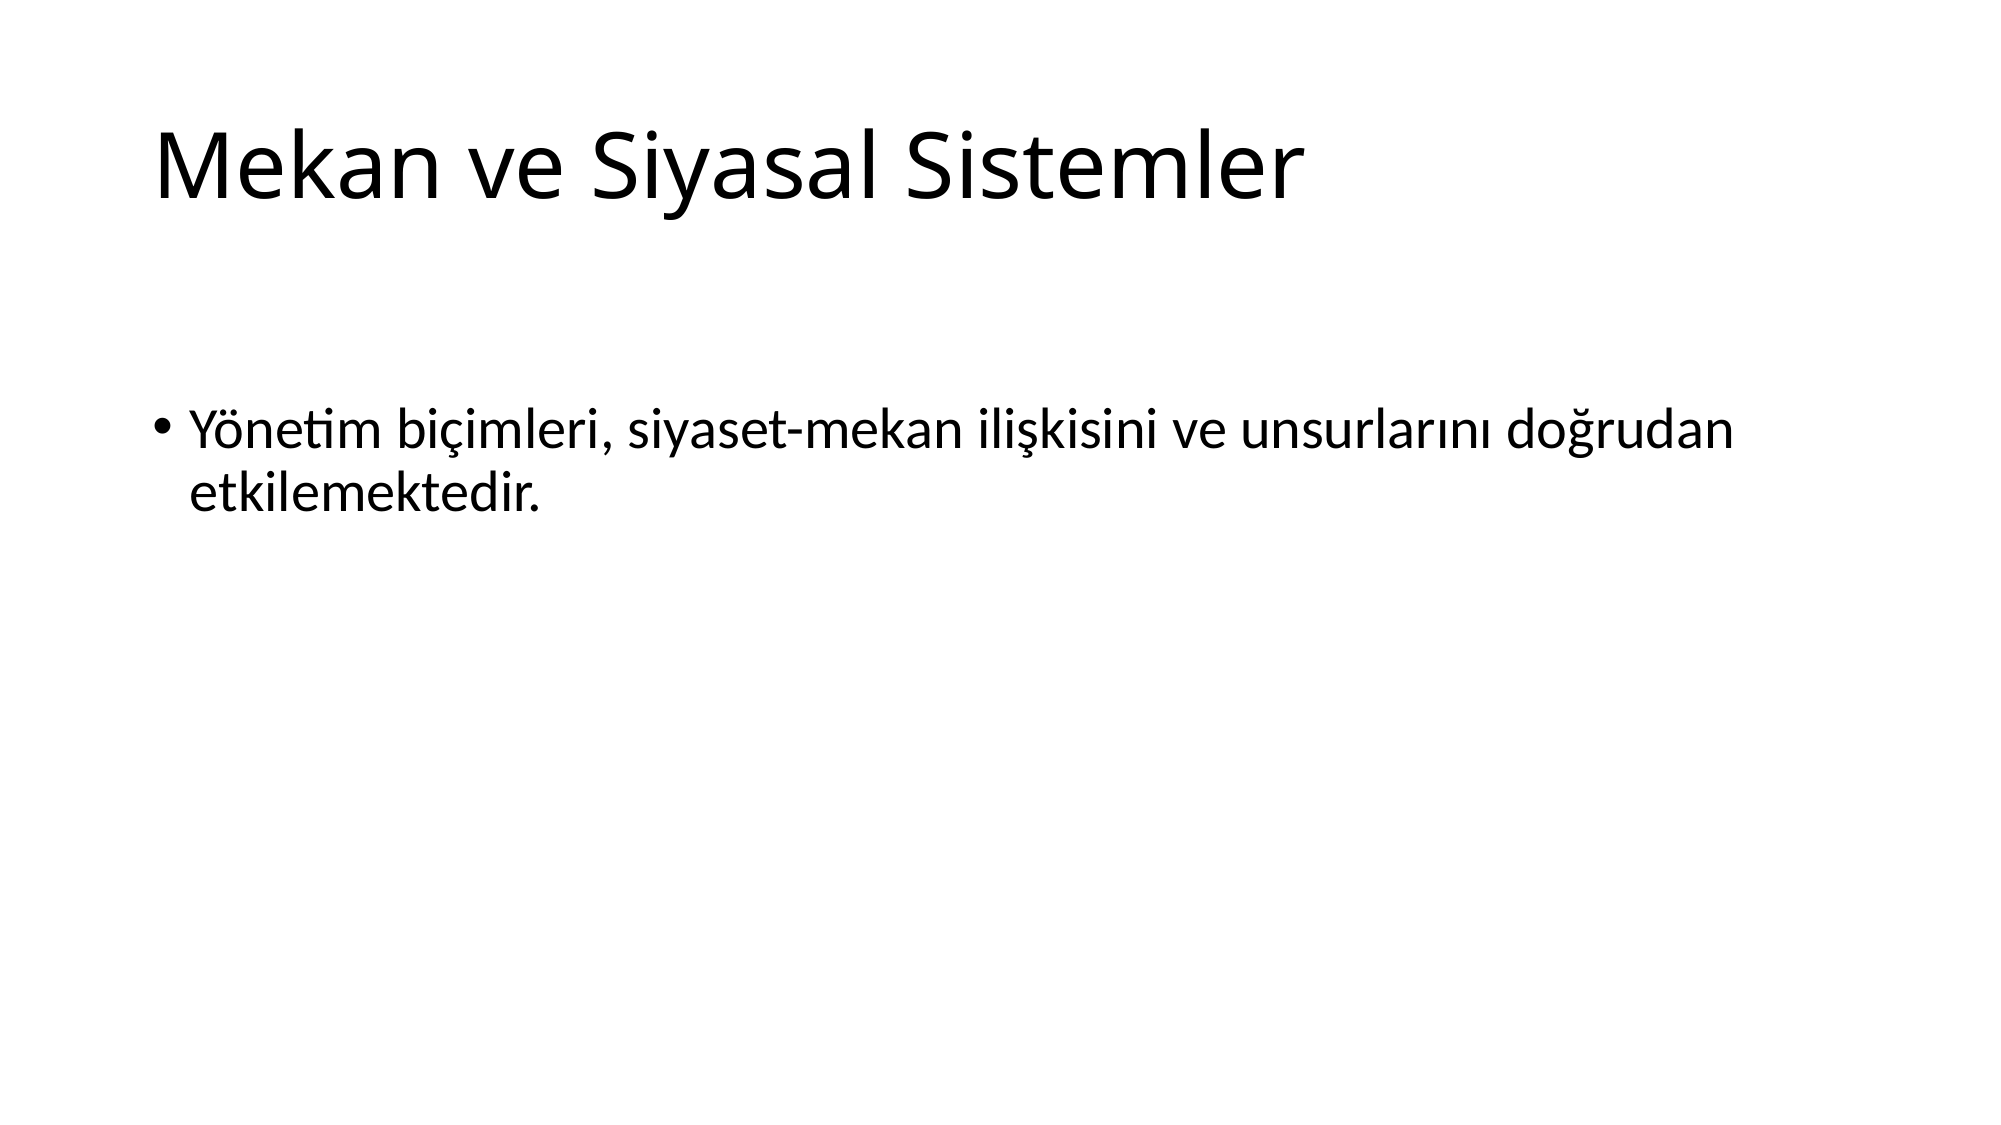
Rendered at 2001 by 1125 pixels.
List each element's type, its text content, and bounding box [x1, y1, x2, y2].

title Mekan ve Siyasal Sistemler [137, 59, 1863, 278]
list Yönetim biçimleri, siyaset-mekan ilişkisini ve unsurlarını doğrudan etkilemektedir. [137, 299, 1863, 1014]
